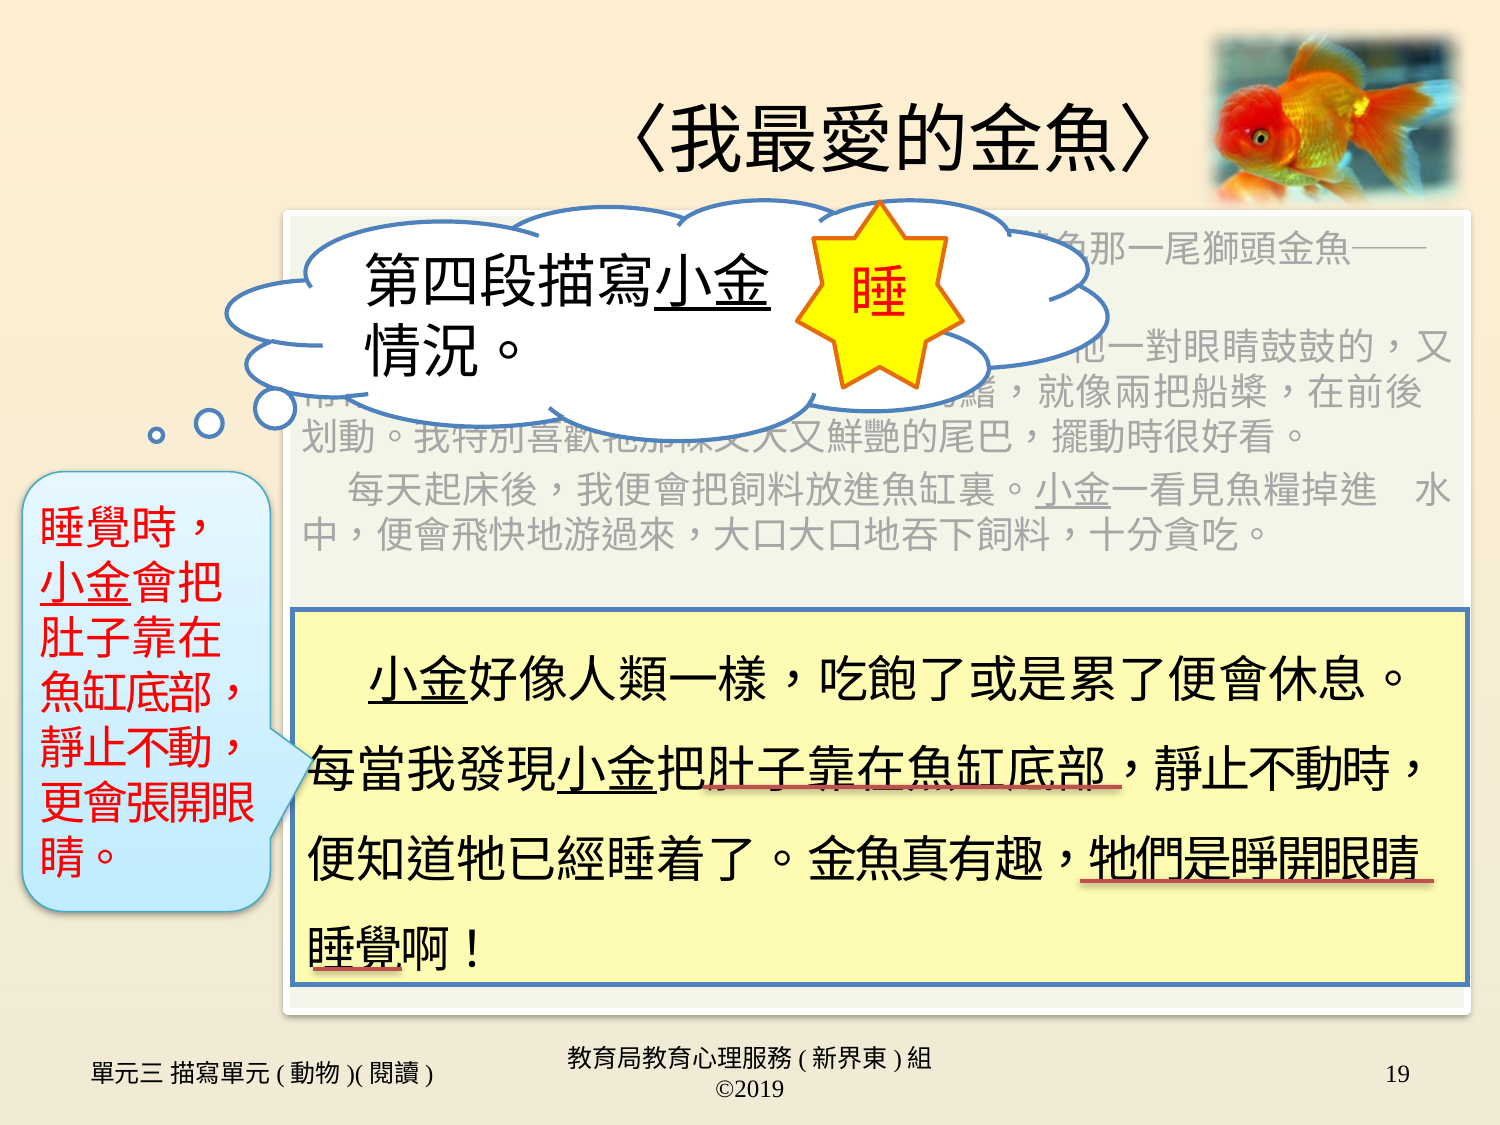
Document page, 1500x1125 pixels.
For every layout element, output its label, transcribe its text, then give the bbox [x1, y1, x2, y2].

slide_number 19 [1074, 1042, 1425, 1103]
picture [1198, 22, 1472, 214]
list 在我家的金魚缸裏，我最喜歡的是金黃色那一尾獅頭金魚──小金了。 小金身上披有金閃閃的鱗片，十分奪目。牠一對眼睛鼓鼓的，又常常張開圓圓的小嘴巴。牠身體兩邊的鰭，就像兩把船槳，在前後 划動。我特別喜歡牠那條又大又鮮艷的尾巴，擺動時很好看。 每天起床後，我便會把飼料放進魚缸裏。小金一看見魚糧掉進 水中，便會飛快地游過來，大口大口地吞下飼料，十分貪吃。 [286, 222, 1468, 740]
slide_number 單元三 描寫單元(動物)(閱讀) [75, 1042, 502, 1103]
list 在我家的金魚缸裏，我最喜歡的是金黃色那一尾獅頭金魚──小金了。 小金身上披有金閃閃的鱗片，十分奪目。牠一對眼睛鼓鼓的，又常常張開圓圓的小嘴巴。牠身體兩邊的鰭，就像兩把船槳，在前後 划動。我特別喜歡牠那條又大又鮮艷的尾巴，擺動時很好看。 每天起床後，我便會把飼料放進魚缸裏。小金一看見魚糧掉進 水中，便會飛快地游過來，大口大口地吞下飼料，十分貪吃。 [286, 814, 1468, 1012]
title 〈我最愛的金魚〉 [360, 42, 1427, 231]
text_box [22, 471, 274, 912]
footer 教育局教育心理服務(新界東)組 ©2019 [512, 1042, 988, 1103]
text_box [226, 199, 1108, 441]
text_box 小金好像人類一樣，吃飽了或是累了便會休息。每當我發現小金把肚子靠在魚缸底部，靜止不動時，便知道牠已經睡着了。金魚真有趣，牠們是睜開眼睛睡覺啊！ [292, 609, 1468, 985]
